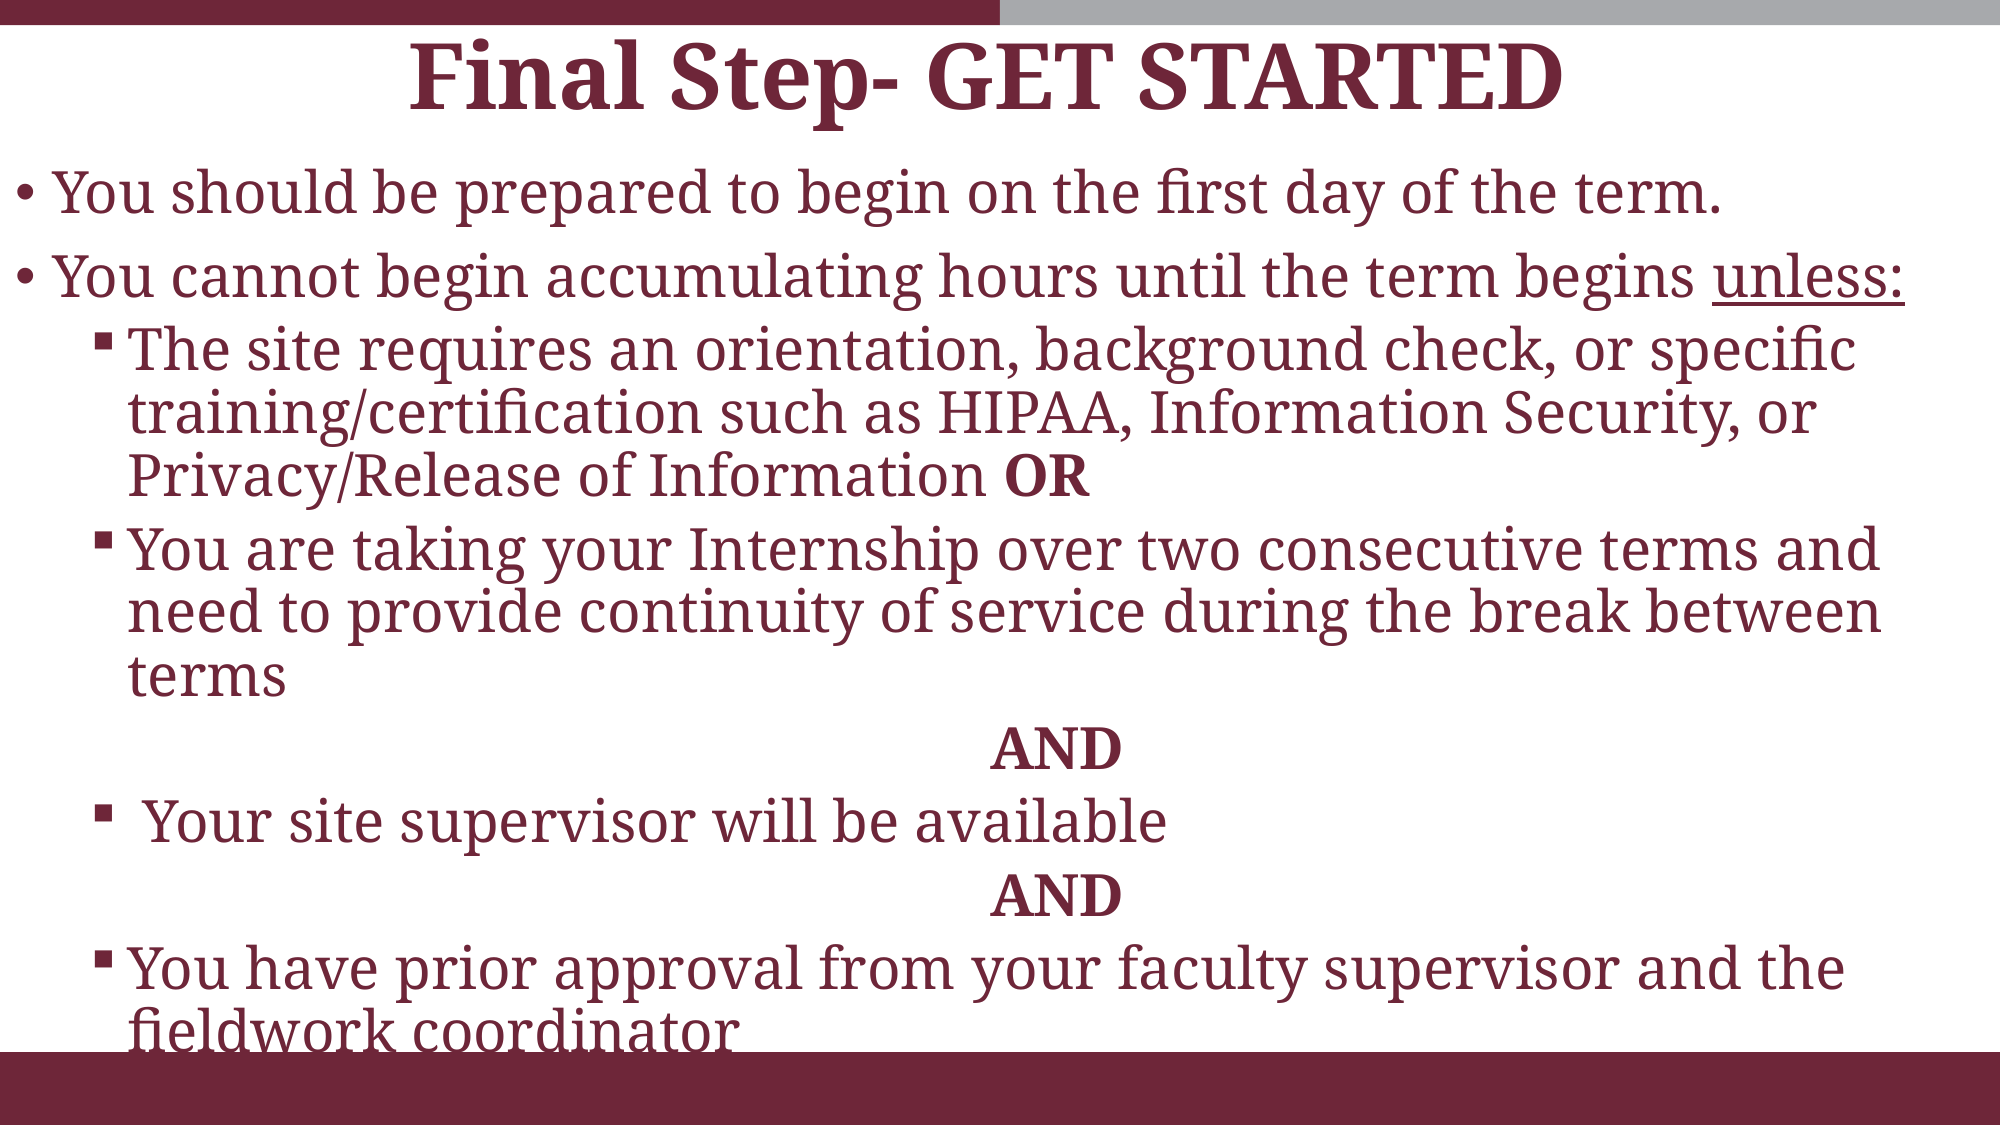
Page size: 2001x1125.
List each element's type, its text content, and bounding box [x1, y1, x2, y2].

text_box [0, 1051, 2000, 1125]
title Final Step- GET STARTED [0, 57, 2000, 155]
text_box [999, 0, 2000, 26]
list You should be prepared to begin on the first day of the term. You cannot begin accumulating hours until the term begins unless: The site requires an orientation, background check, or specific training/certification such as HIPAA, Information Security, or Privacy/Release of Information OR You are taking your Internship over two consecutive terms and need to provide continuity of service during the break between terms AND Your site supervisor will be available AND You have prior approval from your faculty supervisor and the fieldwork coordinator [0, 155, 2000, 1020]
text_box [0, 0, 999, 26]
